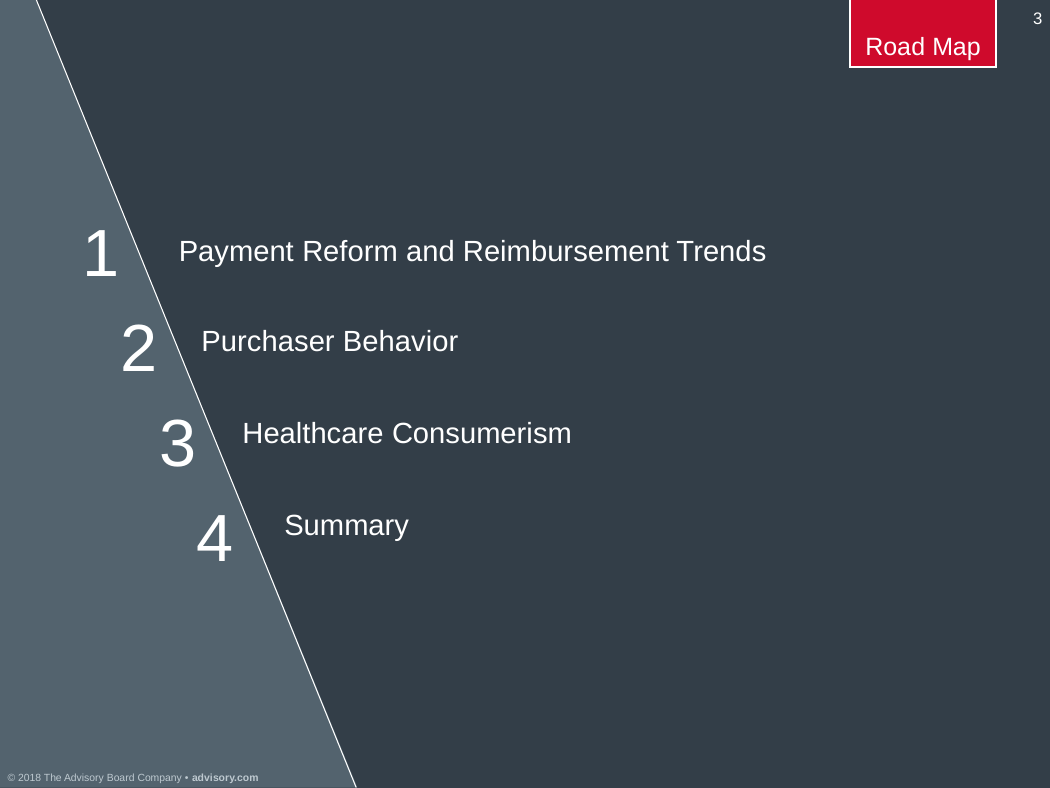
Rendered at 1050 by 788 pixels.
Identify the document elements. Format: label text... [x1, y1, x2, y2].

text_box Summary [284, 506, 960, 542]
list Healthcare Consumerism [242, 414, 918, 450]
list Purchaser Behavior [201, 322, 877, 358]
title Payment Reform and Reimbursement Trends [178, 232, 929, 268]
